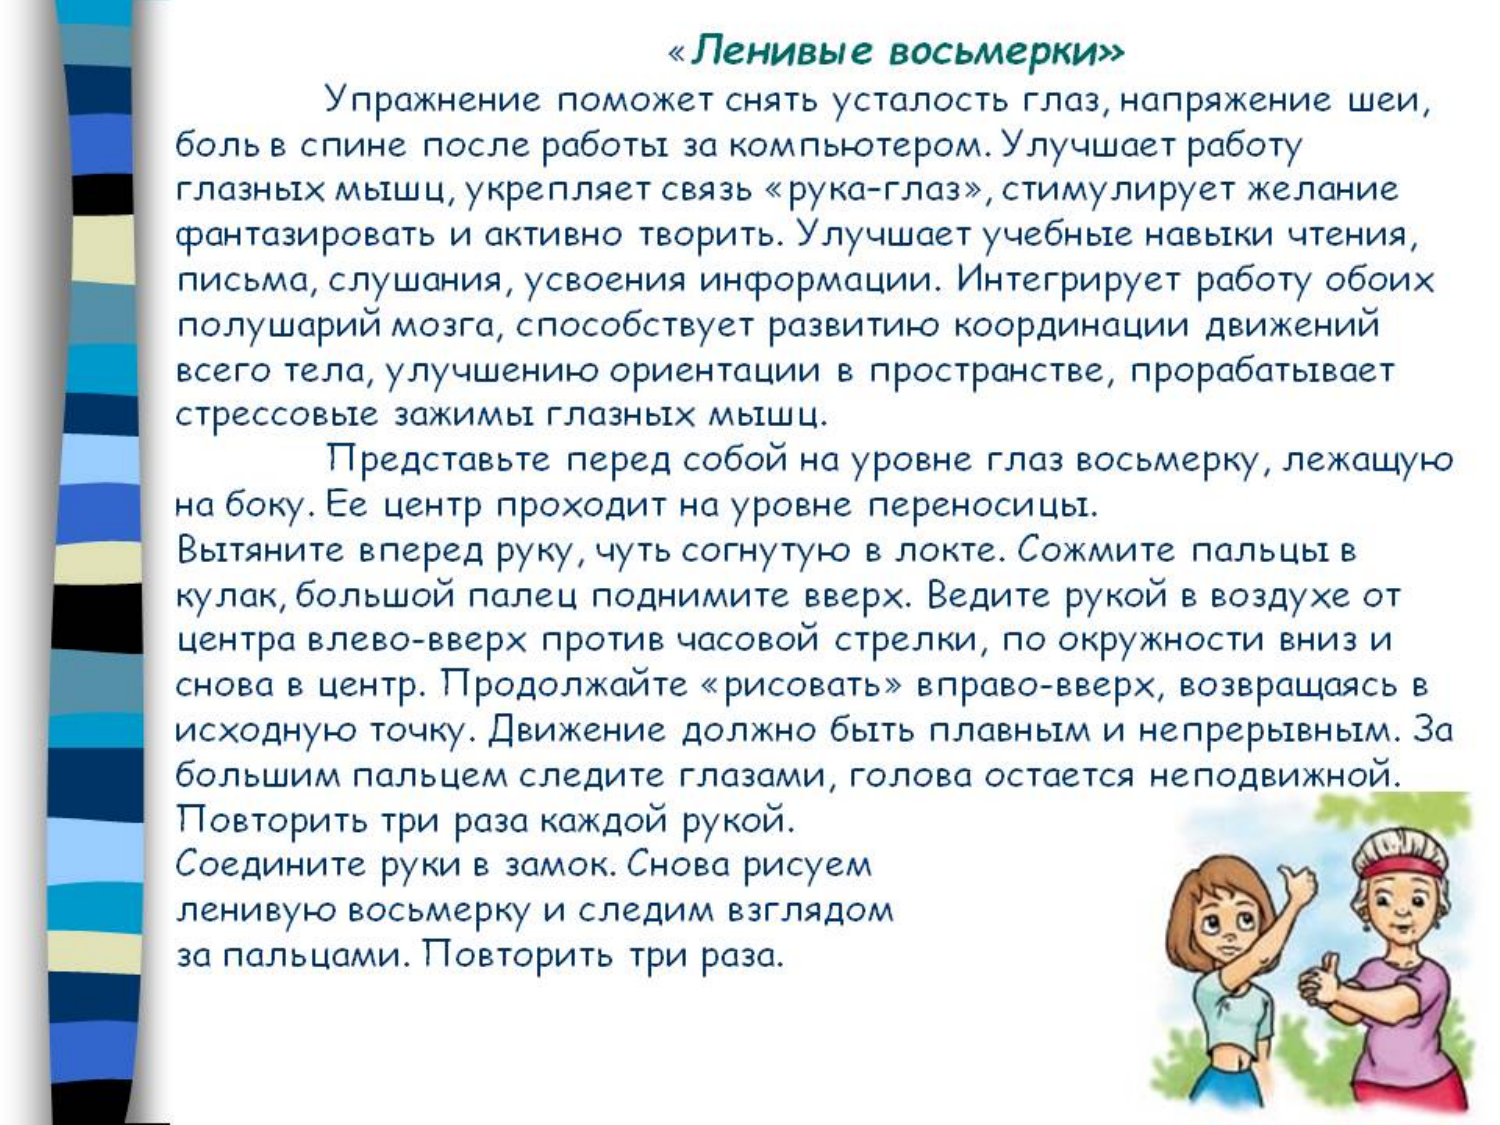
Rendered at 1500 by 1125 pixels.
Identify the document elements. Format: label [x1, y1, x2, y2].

list [0, 0, 1500, 1125]
